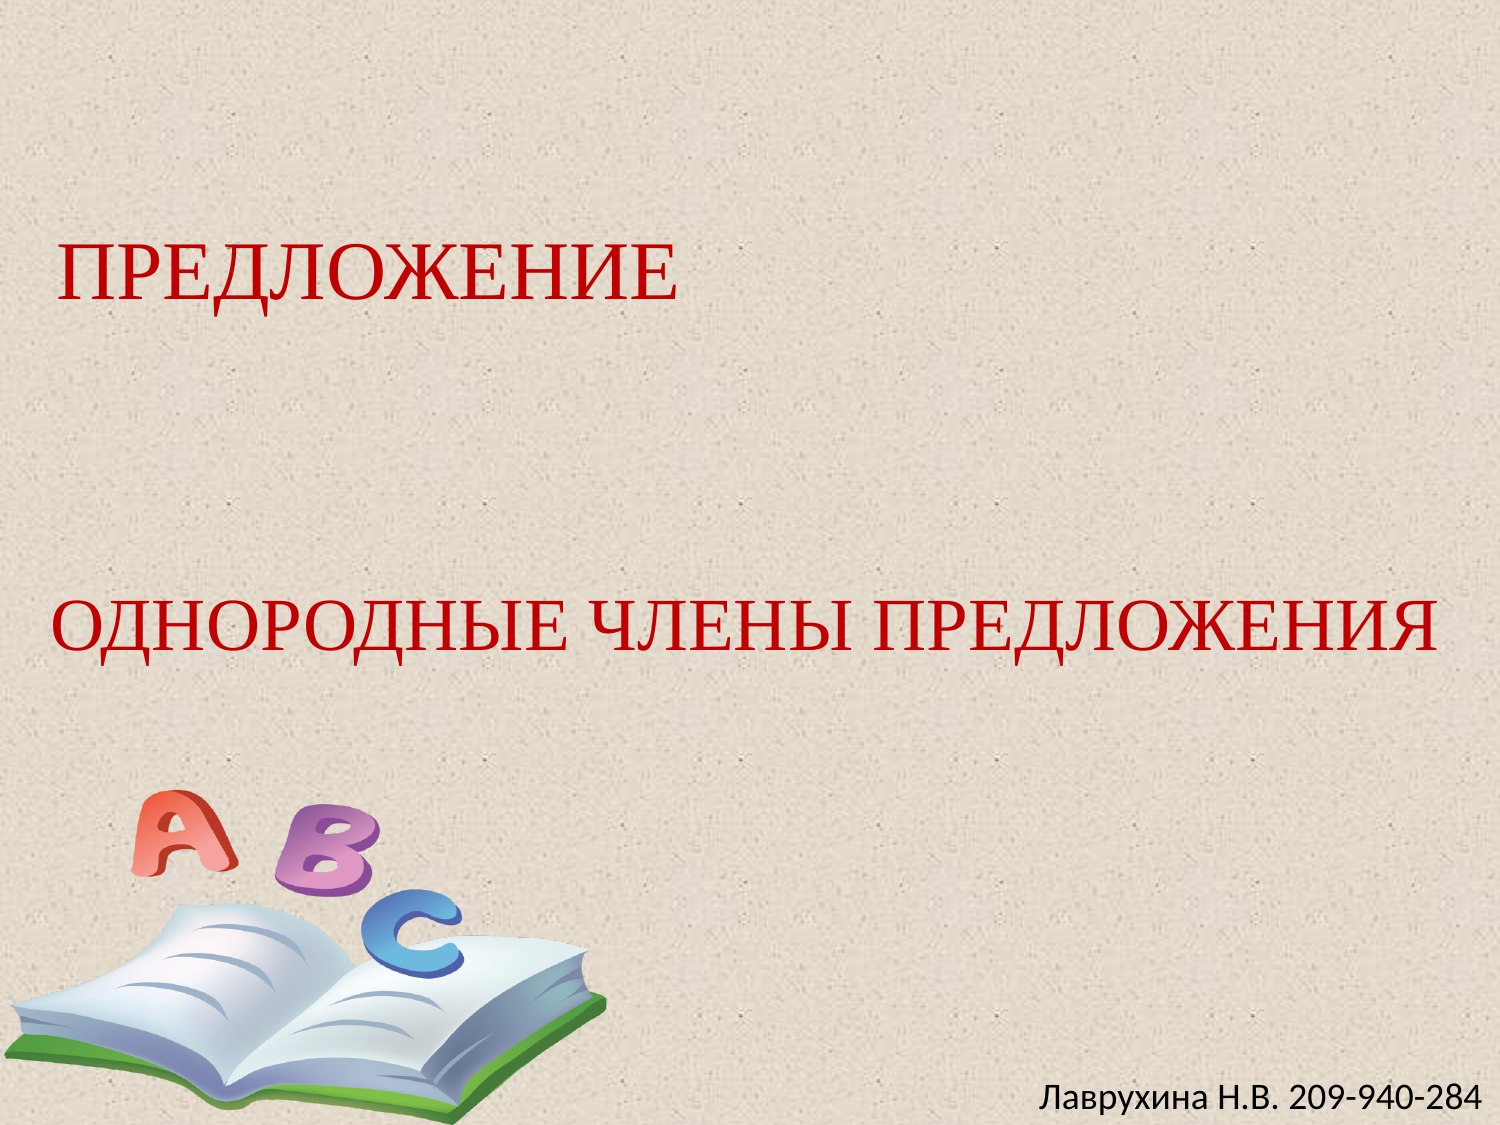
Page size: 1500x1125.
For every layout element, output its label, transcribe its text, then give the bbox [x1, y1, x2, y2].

text_box ОДНОРОДНЫЕ ЧЛЕНЫ ПРЕДЛОЖЕНИЯ [35, 568, 1456, 673]
picture [0, 0, 1500, 1125]
text_box ПРЕДЛОЖЕНИЕ [41, 208, 969, 324]
text_box Лаврухина Н.В. 209-940-284 [1024, 1064, 1498, 1125]
